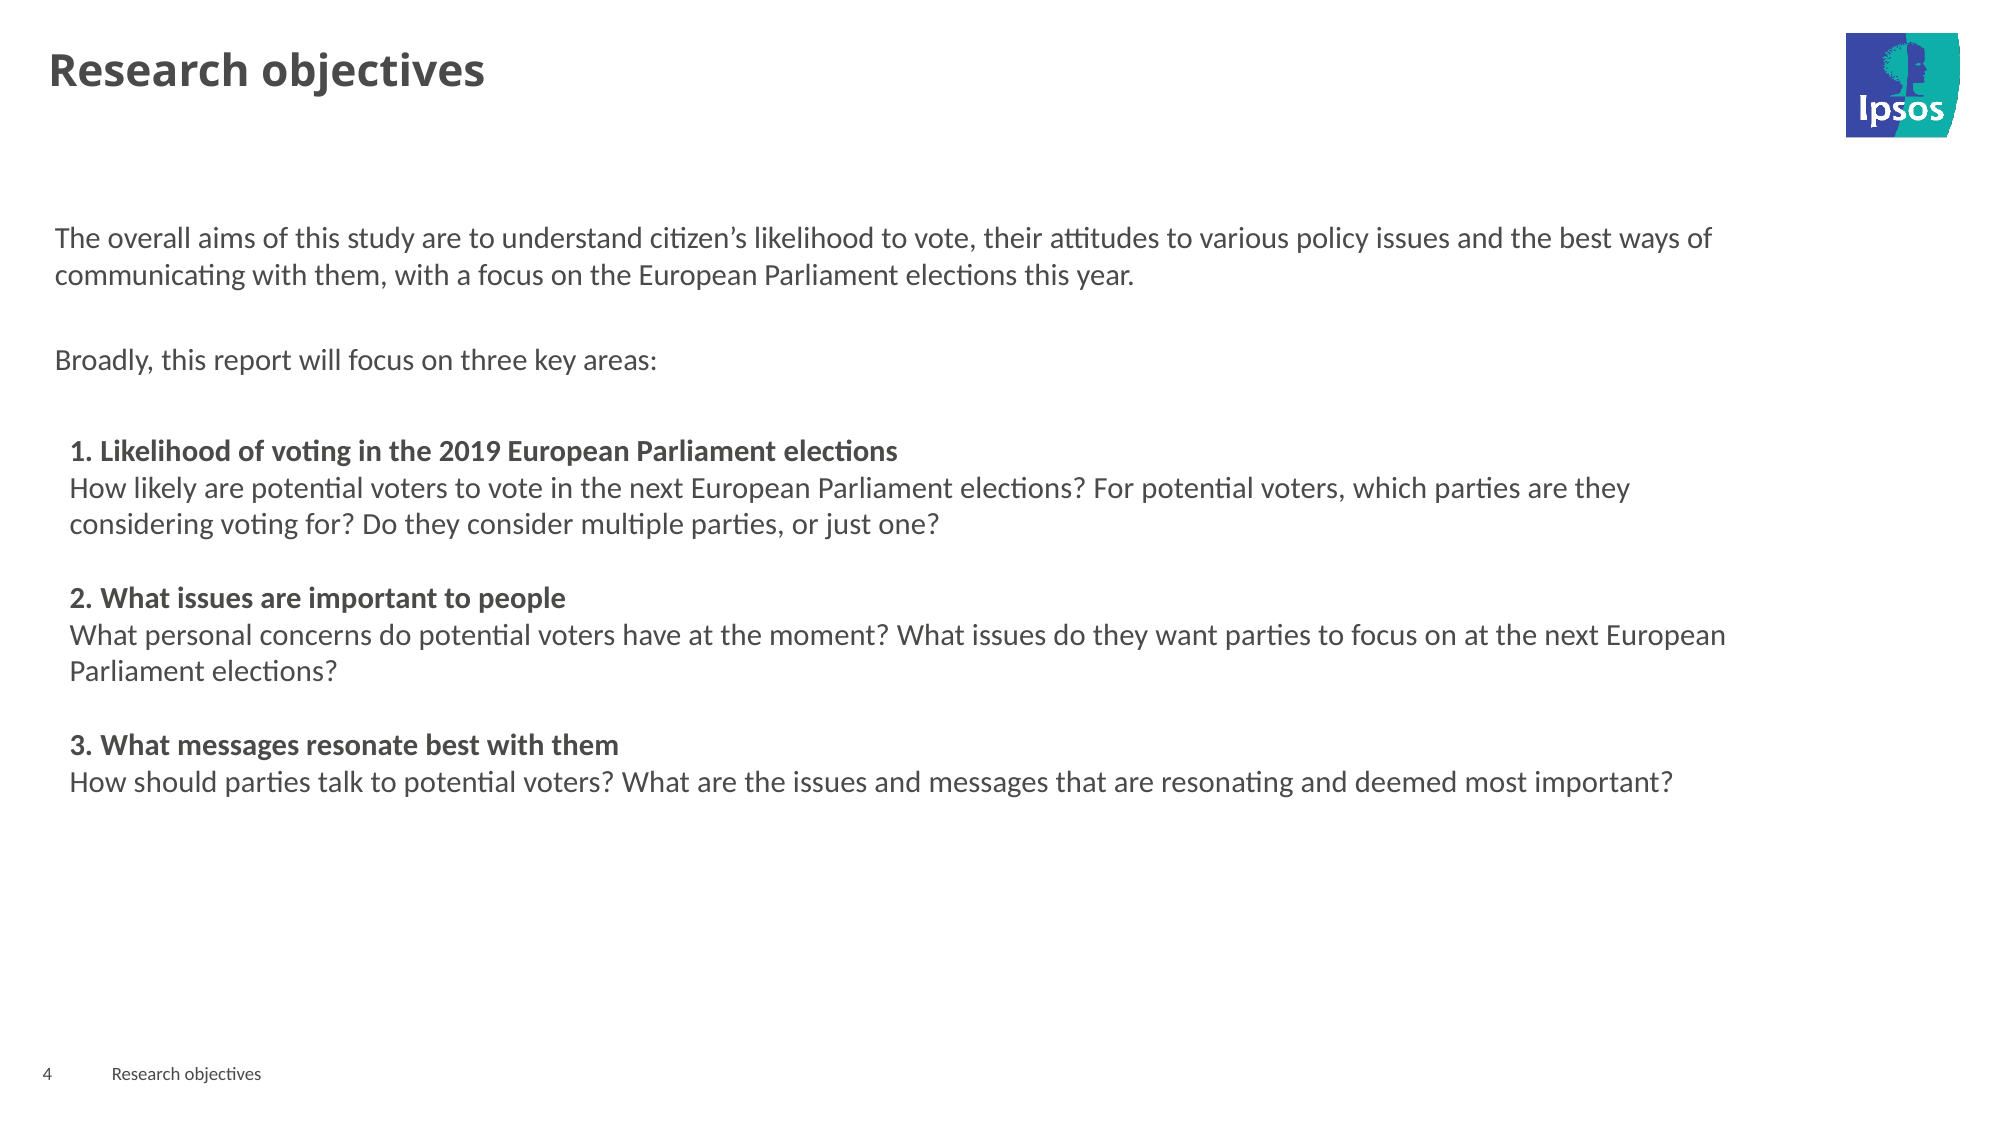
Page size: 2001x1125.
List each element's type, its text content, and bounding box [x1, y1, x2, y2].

text_box 1. Likelihood of voting in the 2019 European Parliament elections How likely are potential voters to vote in the next European Parliament elections? For potential voters, which parties are they considering voting for? Do they consider multiple parties, or just one? 2. What issues are important to people What personal concerns do potential voters have at the moment? What issues do they want parties to focus on at the next European Parliament elections? 3. What messages resonate best with them How should parties talk to potential voters? What are the issues and messages that are resonating and deemed most important? [54, 423, 1773, 843]
list The overall aims of this study are to understand citizen’s likelihood to vote, their attitudes to various policy issues and the best ways of communicating with them, with a focus on the European Parliament elections this year. Broadly, this report will focus on three key areas: [54, 210, 1906, 399]
picture [1845, 32, 1960, 138]
title Research objectives [33, 44, 1593, 186]
slide_number 4 [14, 1042, 80, 1103]
footer Research objectives [97, 1042, 1906, 1103]
